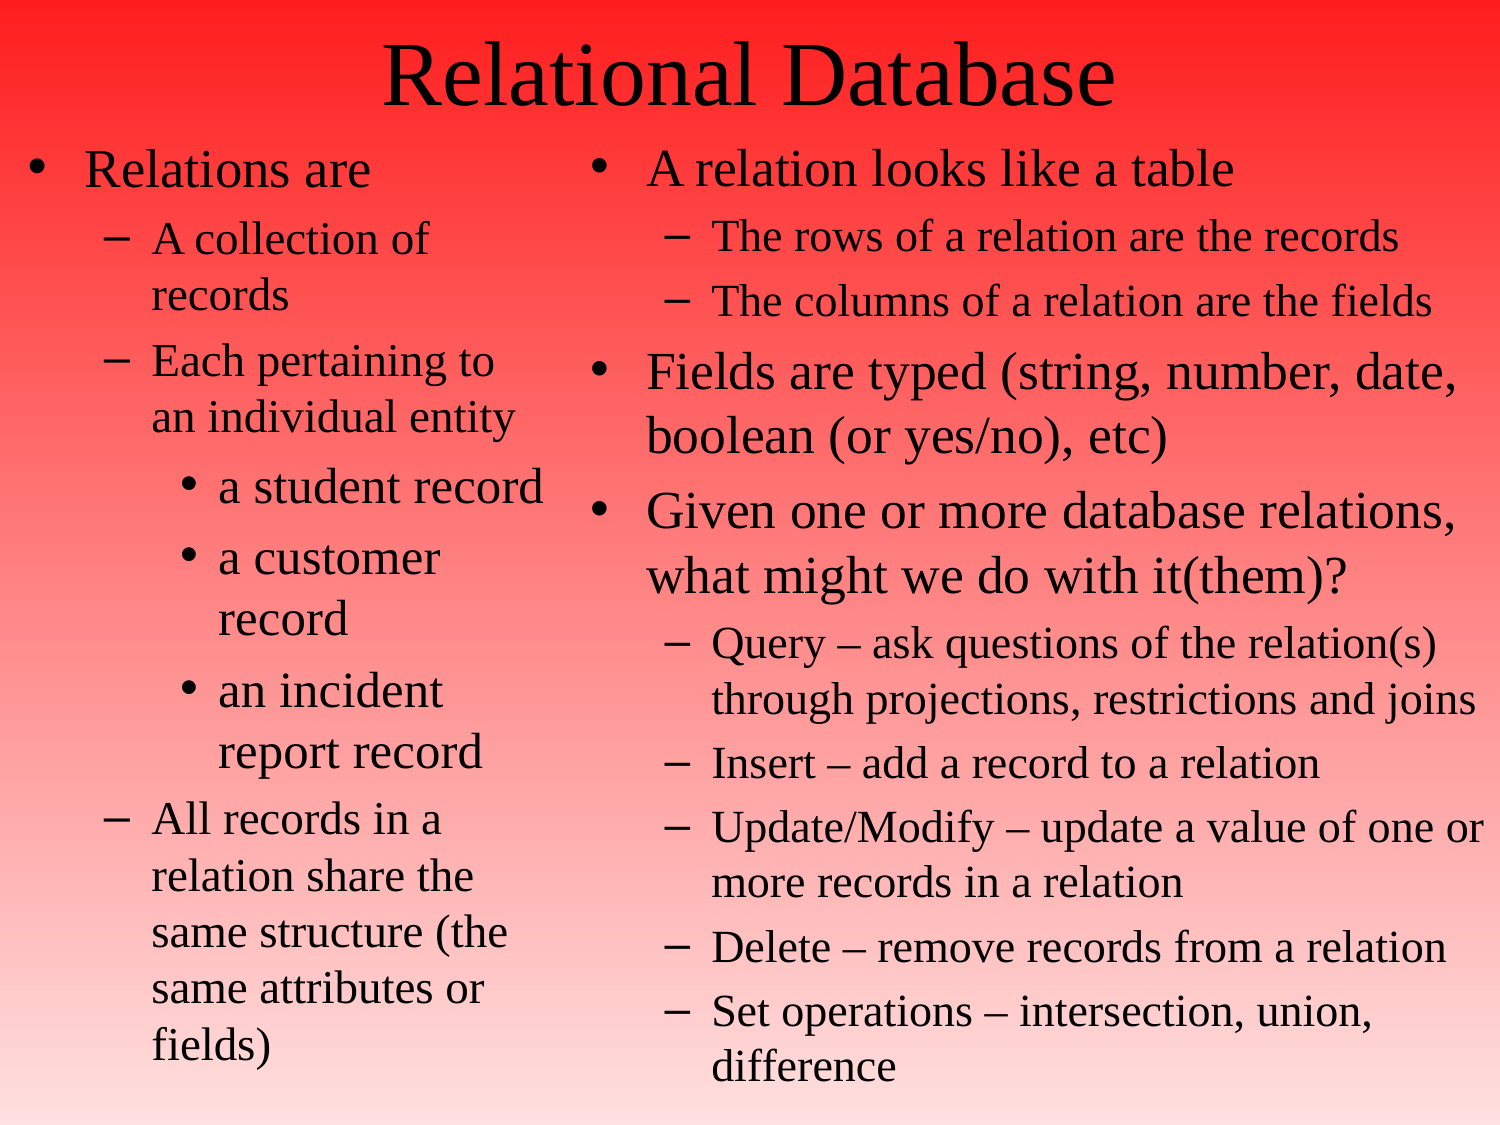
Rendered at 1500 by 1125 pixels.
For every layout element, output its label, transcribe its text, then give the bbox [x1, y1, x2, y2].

list A relation looks like a table The rows of a relation are the records The columns of a relation are the fields Fields are typed (string, number, date, boolean (or yes/no), etc) Given one or more database relations, what might we do with it(them)? Query – ask questions of the relation(s) through projections, restrictions and joins Insert – add a record to a relation Update/Modify – update a value of one or more records in a relation Delete – remove records from a relation Set operations – intersection, union, difference [575, 125, 1500, 1125]
title Relational Database [75, 0, 1425, 163]
list Relations are A collection of records Each pertaining to an individual entity a student record a customer record an incident report record All records in a relation share the same structure (the same attributes or fields) [12, 125, 563, 1088]
